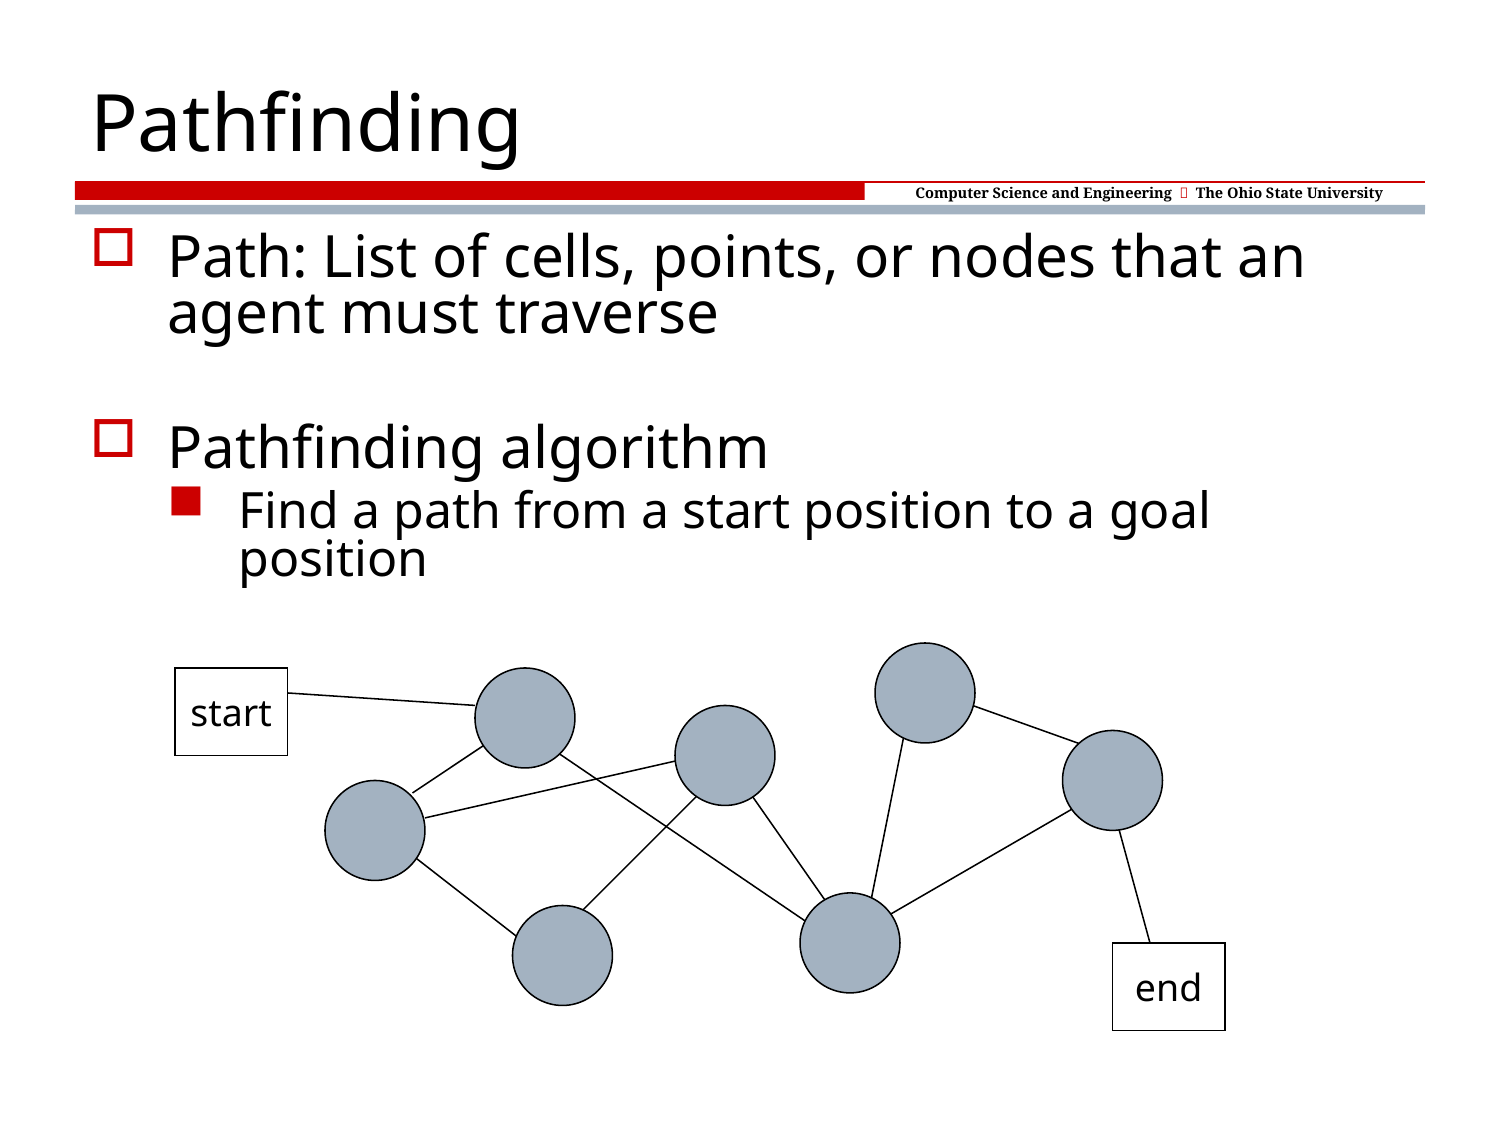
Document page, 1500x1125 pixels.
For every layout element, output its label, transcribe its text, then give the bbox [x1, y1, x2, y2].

title Pathfinding [75, 37, 1425, 175]
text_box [174, 642, 1226, 1031]
list Path: List of cells, points, or nodes that an agent must traverse Pathfinding algorithm Find a path from a start position to a goal position [75, 224, 1425, 613]
